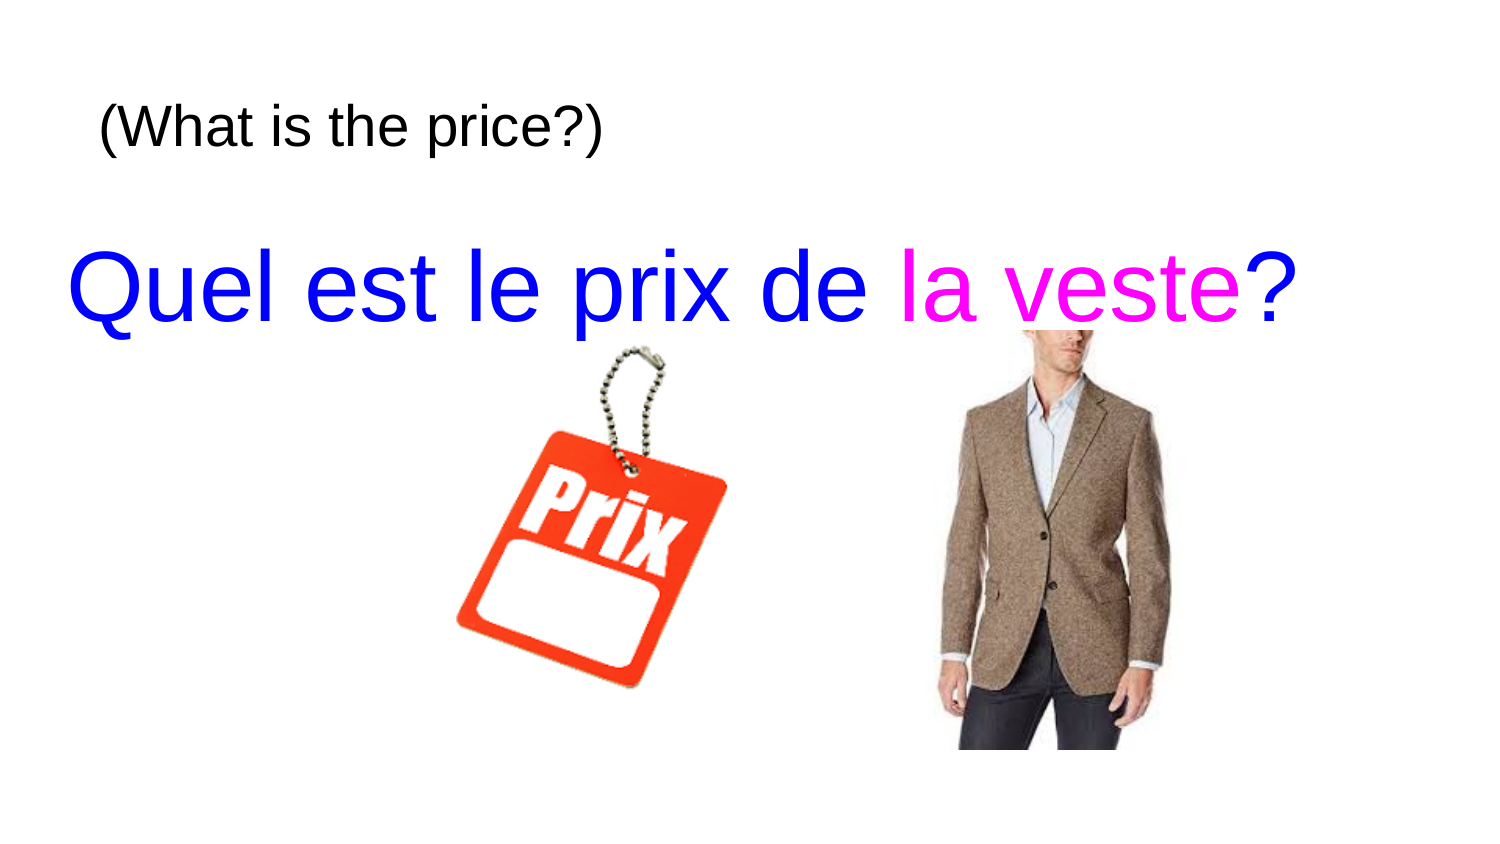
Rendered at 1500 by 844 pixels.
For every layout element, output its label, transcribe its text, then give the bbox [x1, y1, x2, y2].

title (What is the price?) [51, 72, 1449, 167]
list Quel est le prix de la veste? [51, 189, 1449, 750]
picture [908, 330, 1203, 750]
picture [419, 341, 772, 694]
